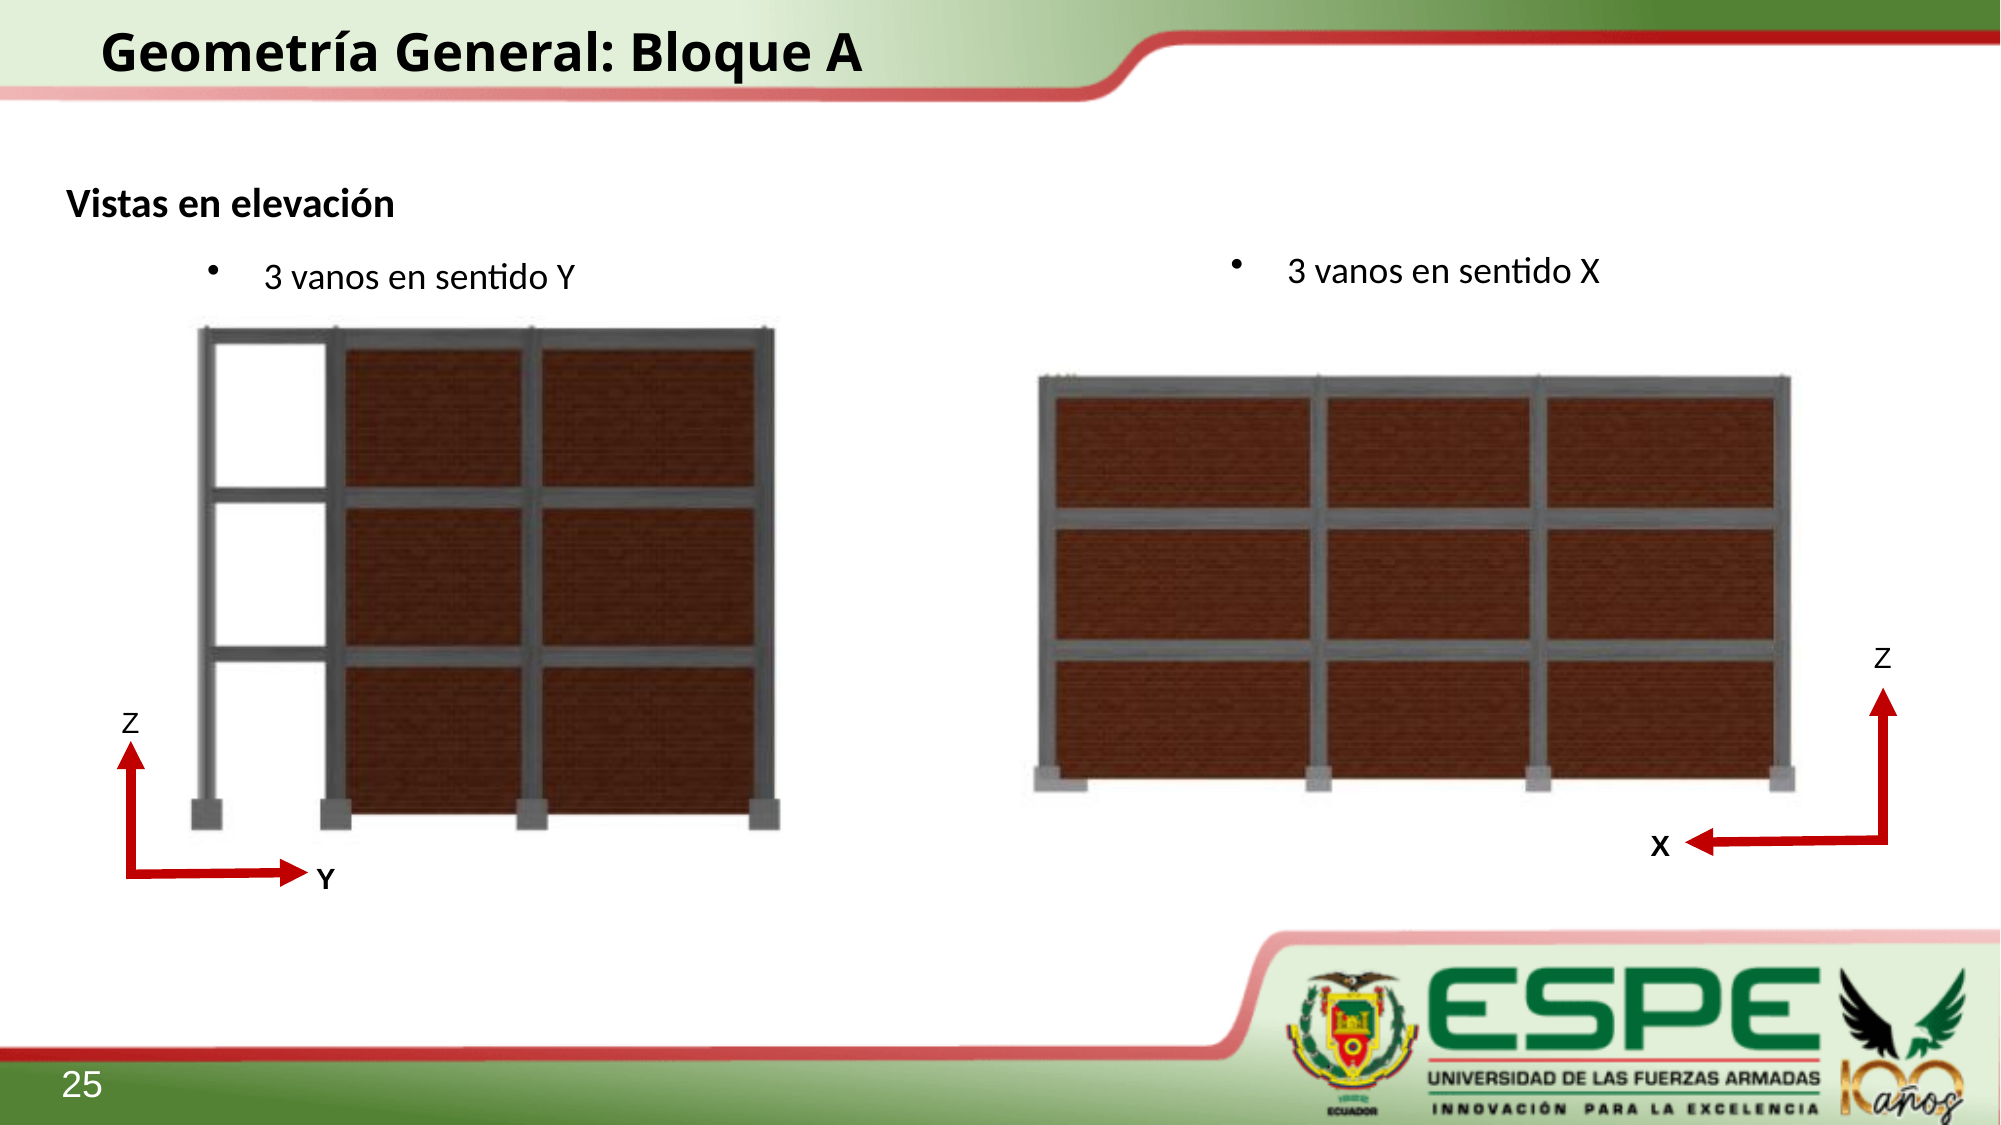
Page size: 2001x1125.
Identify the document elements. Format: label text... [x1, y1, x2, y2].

picture [0, 0, 2001, 1125]
text_box X [1635, 822, 1685, 862]
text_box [1685, 839, 1883, 843]
text_box 3 vanos en sentido X [1215, 238, 1702, 310]
text_box 3 vanos en sentido Y [192, 244, 679, 315]
text_box Z [103, 696, 157, 741]
text_box Y [301, 856, 350, 895]
title Geometría General: Bloque A [85, 0, 929, 108]
text_box Vistas en elevación [51, 168, 738, 239]
text_box 25 [46, 1052, 497, 1113]
text_box Z [1856, 632, 1910, 676]
